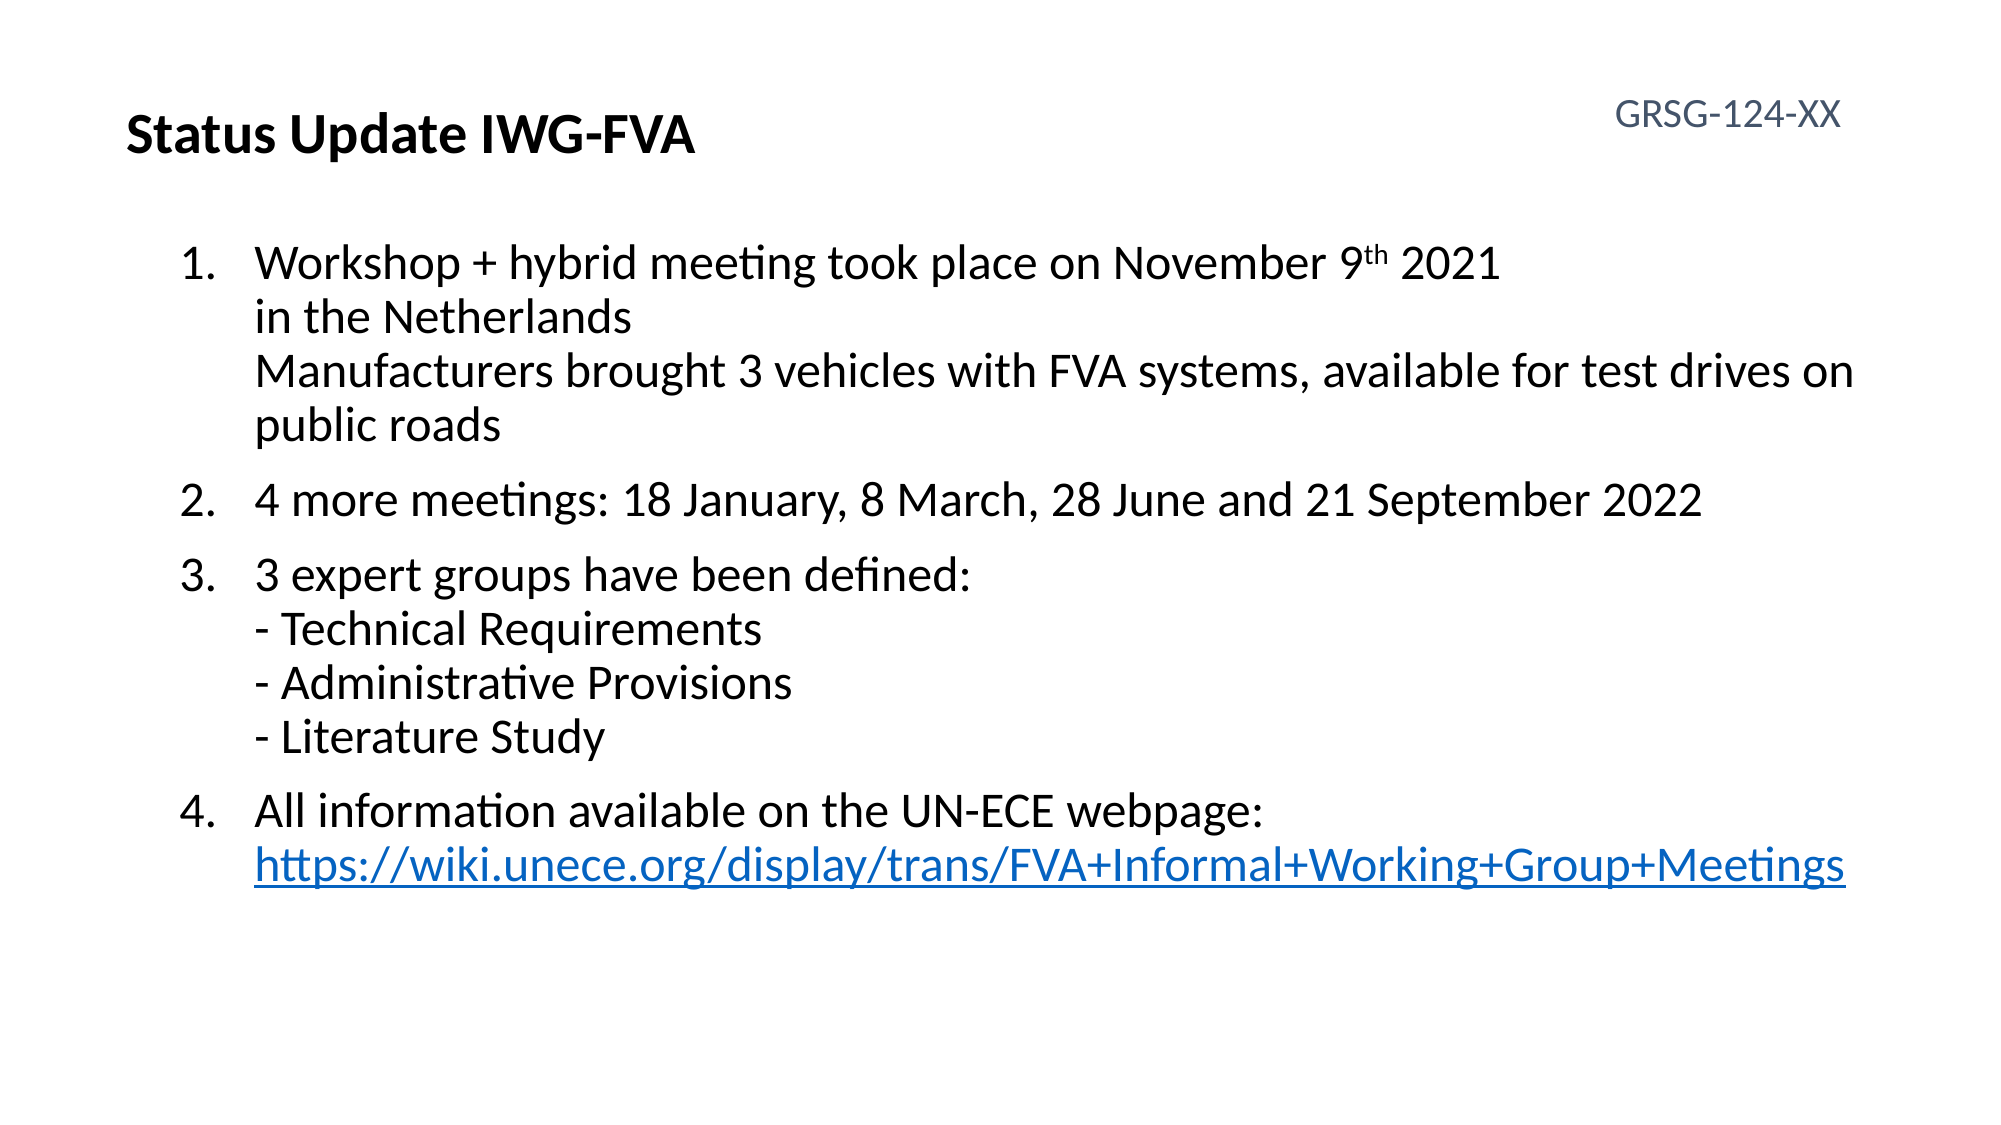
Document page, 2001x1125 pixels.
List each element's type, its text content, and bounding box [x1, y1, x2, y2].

text_box GRSG-124-XX [1556, 78, 1856, 163]
text_box Workshop + hybrid meeting took place on November 9th 2021 in the Netherlands Manufacturers brought 3 vehicles with FVA systems, available for test drives on public roads 4 more meetings: 18 January, 8 March, 28 June and 21 September 2022 3 expert groups have been defined: - Technical Requirements - Administrative Provisions - Literature Study All information available on the UN-ECE webpage: https://wiki.unece.org/display/trans/FVA+Informal+Working+Group+Meetings [164, 229, 1878, 1045]
text_box Status Update IWG-FVA [111, 95, 1392, 209]
